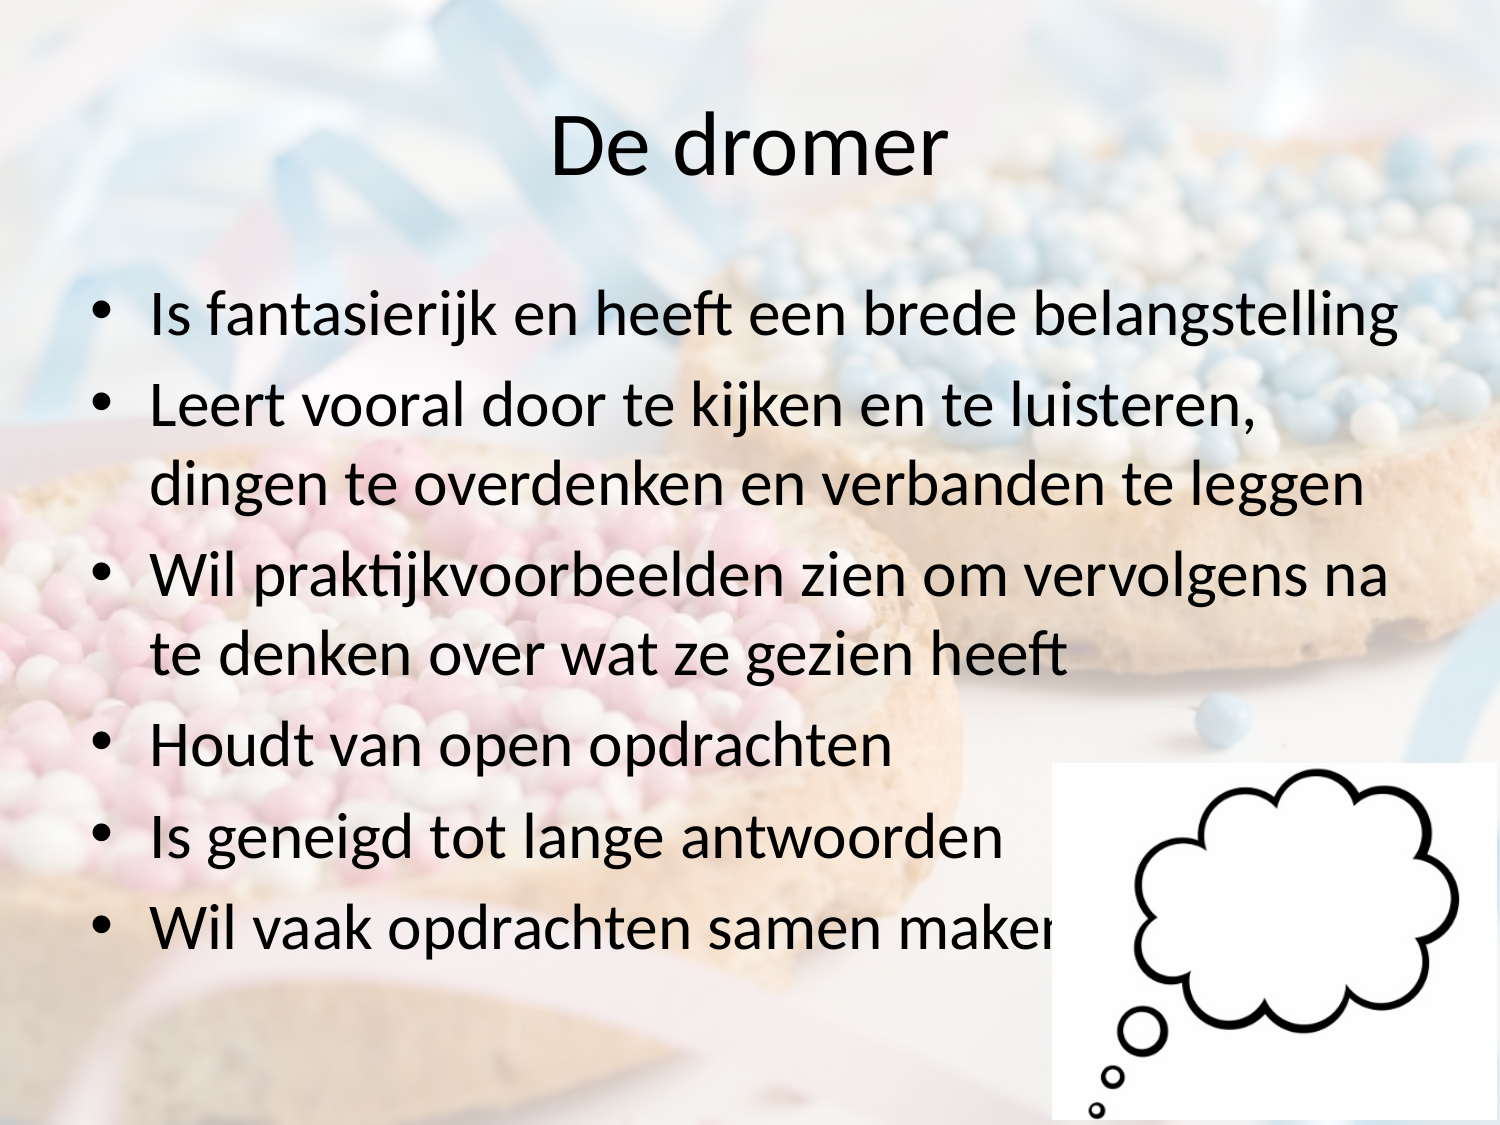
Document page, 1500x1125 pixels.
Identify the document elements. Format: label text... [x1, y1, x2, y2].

title De dromer [75, 45, 1425, 233]
picture [1052, 763, 1497, 1120]
list Is fantasierijk en heeft een brede belangstelling Leert vooral door te kijken en te luisteren, dingen te overdenken en verbanden te leggen Wil praktijkvoorbeelden zien om vervolgens na te denken over wat ze gezien heeft Houdt van open opdrachten Is geneigd tot lange antwoorden Wil vaak opdrachten samen maken [75, 262, 1425, 1005]
